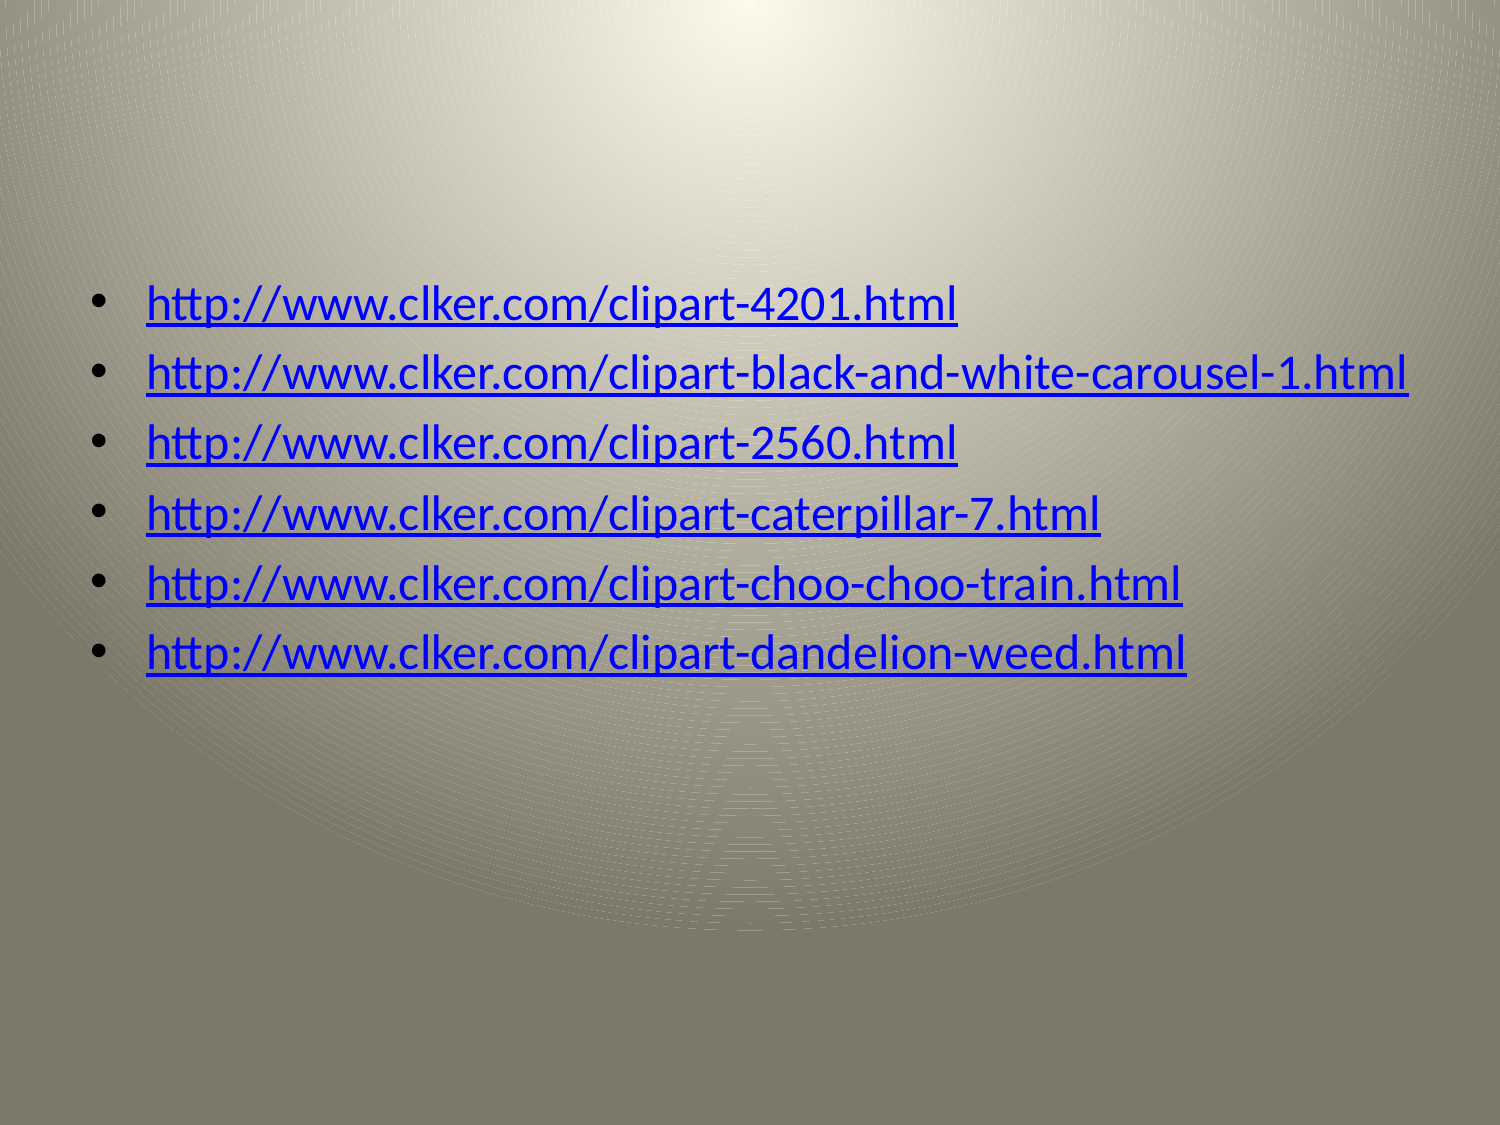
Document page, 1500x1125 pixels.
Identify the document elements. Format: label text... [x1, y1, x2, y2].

list http://www.clker.com/clipart-4201.html http://www.clker.com/clipart-black-and-white-carousel-1.html http://www.clker.com/clipart-2560.html http://www.clker.com/clipart-caterpillar-7.html http://www.clker.com/clipart-choo-choo-train.html http://www.clker.com/clipart-dandelion-weed.html [75, 262, 1425, 1005]
